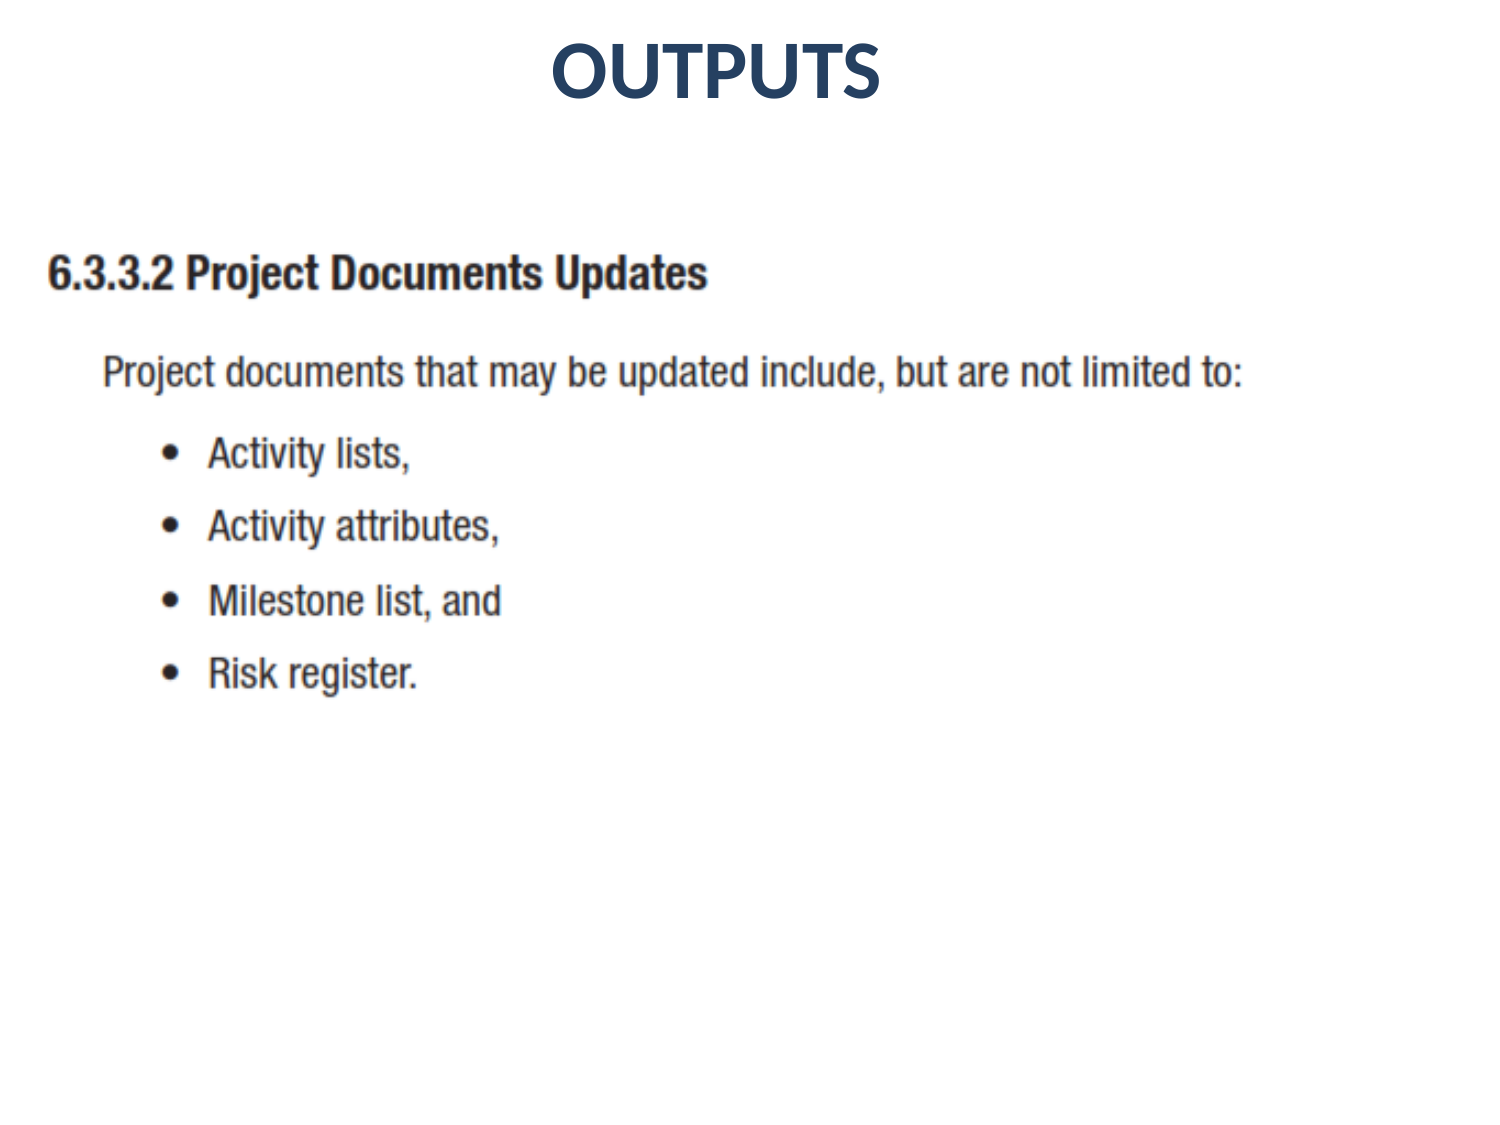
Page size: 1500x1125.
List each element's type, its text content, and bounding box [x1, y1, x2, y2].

text_box OUTPUTS [536, 7, 898, 123]
picture [14, 231, 1291, 724]
